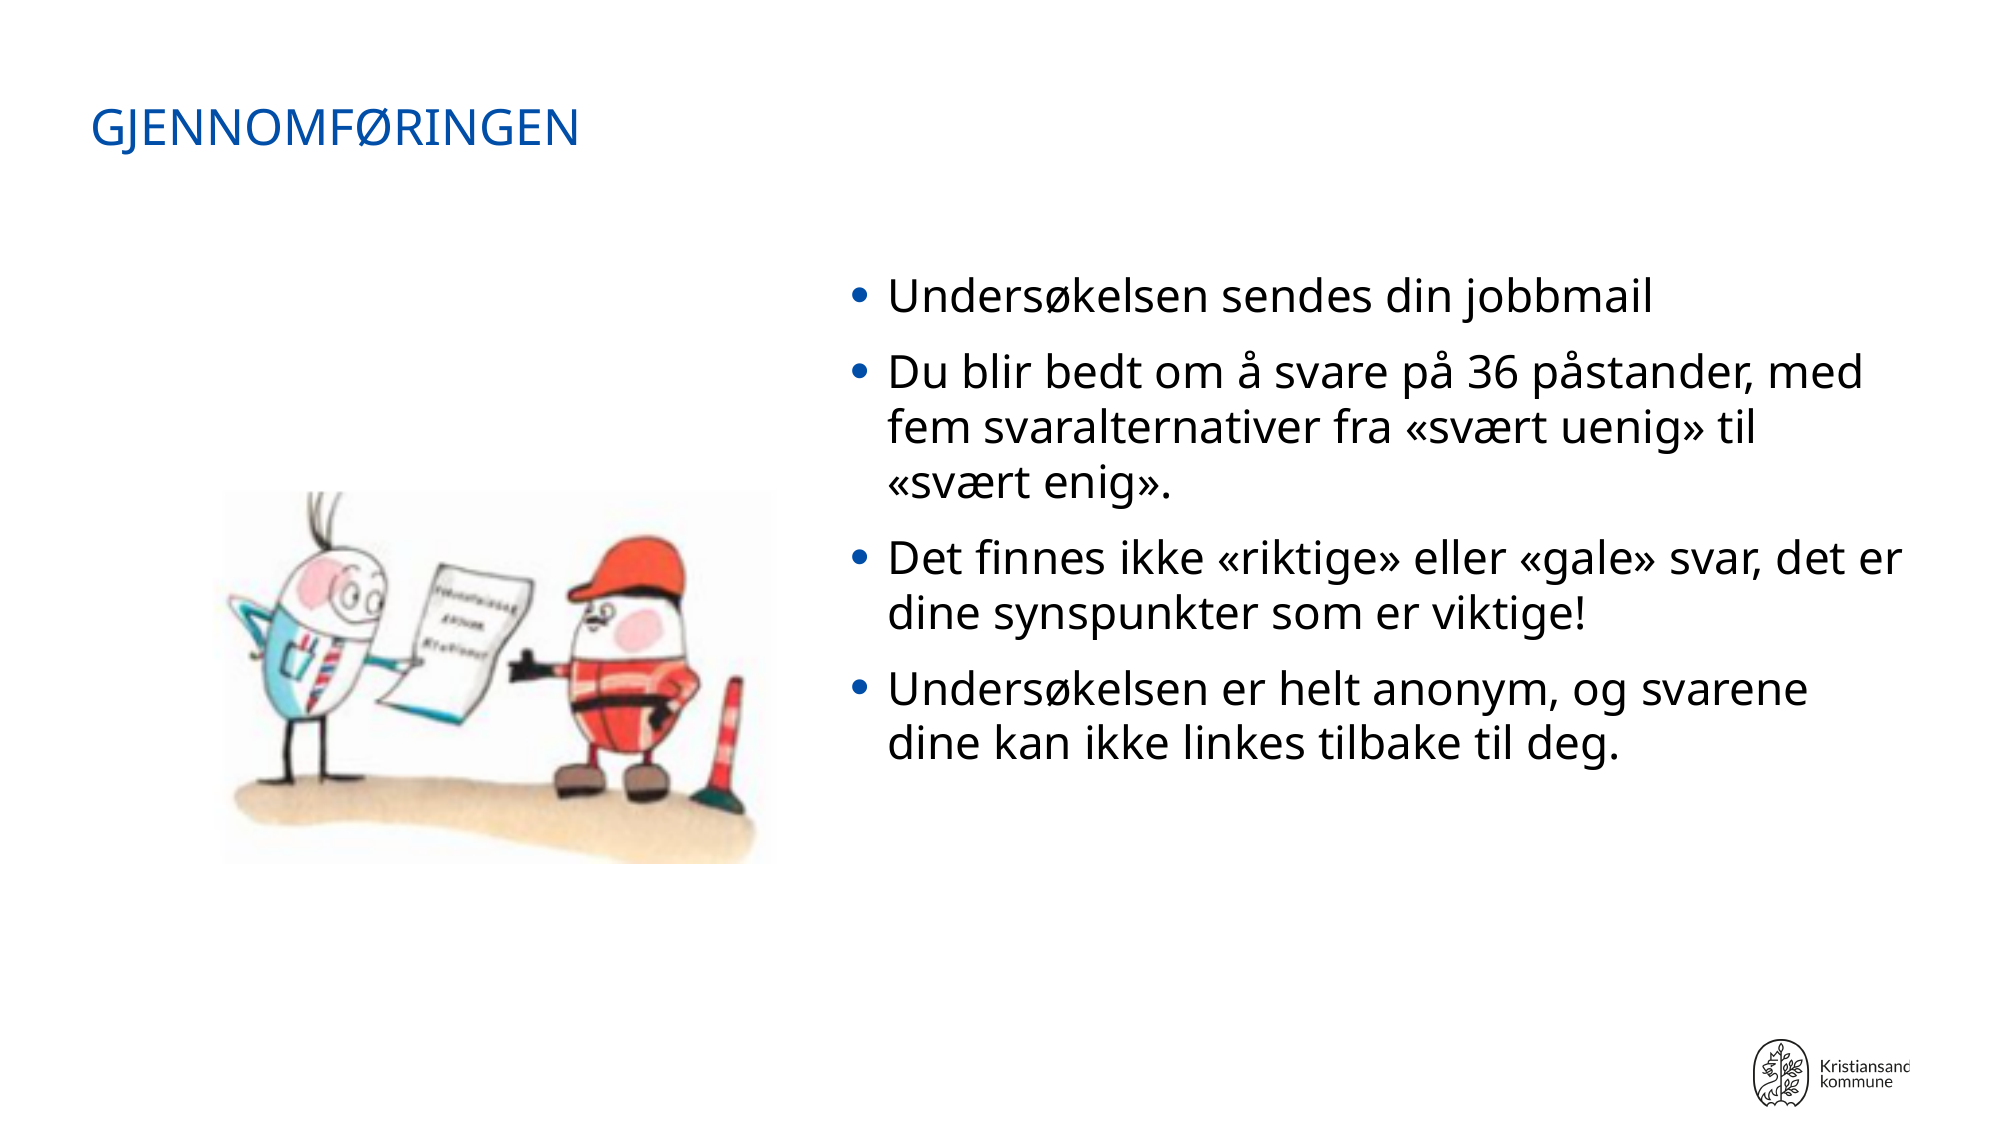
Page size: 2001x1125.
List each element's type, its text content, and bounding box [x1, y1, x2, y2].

list Undersøkelsen sendes din jobbmail Du blir bedt om å svare på 36 påstander, med fem svaralternativer fra «svært uenig» til «svært enig». Det finnes ikke «riktige» eller «gale» svar, det er dine synspunkter som er viktige! Undersøkelsen er helt anonym, og svarene dine kan ikke linkes tilbake til deg. [850, 267, 1910, 887]
picture [90, 420, 803, 864]
title GJENNOMFØRINGEN [90, 48, 1910, 157]
